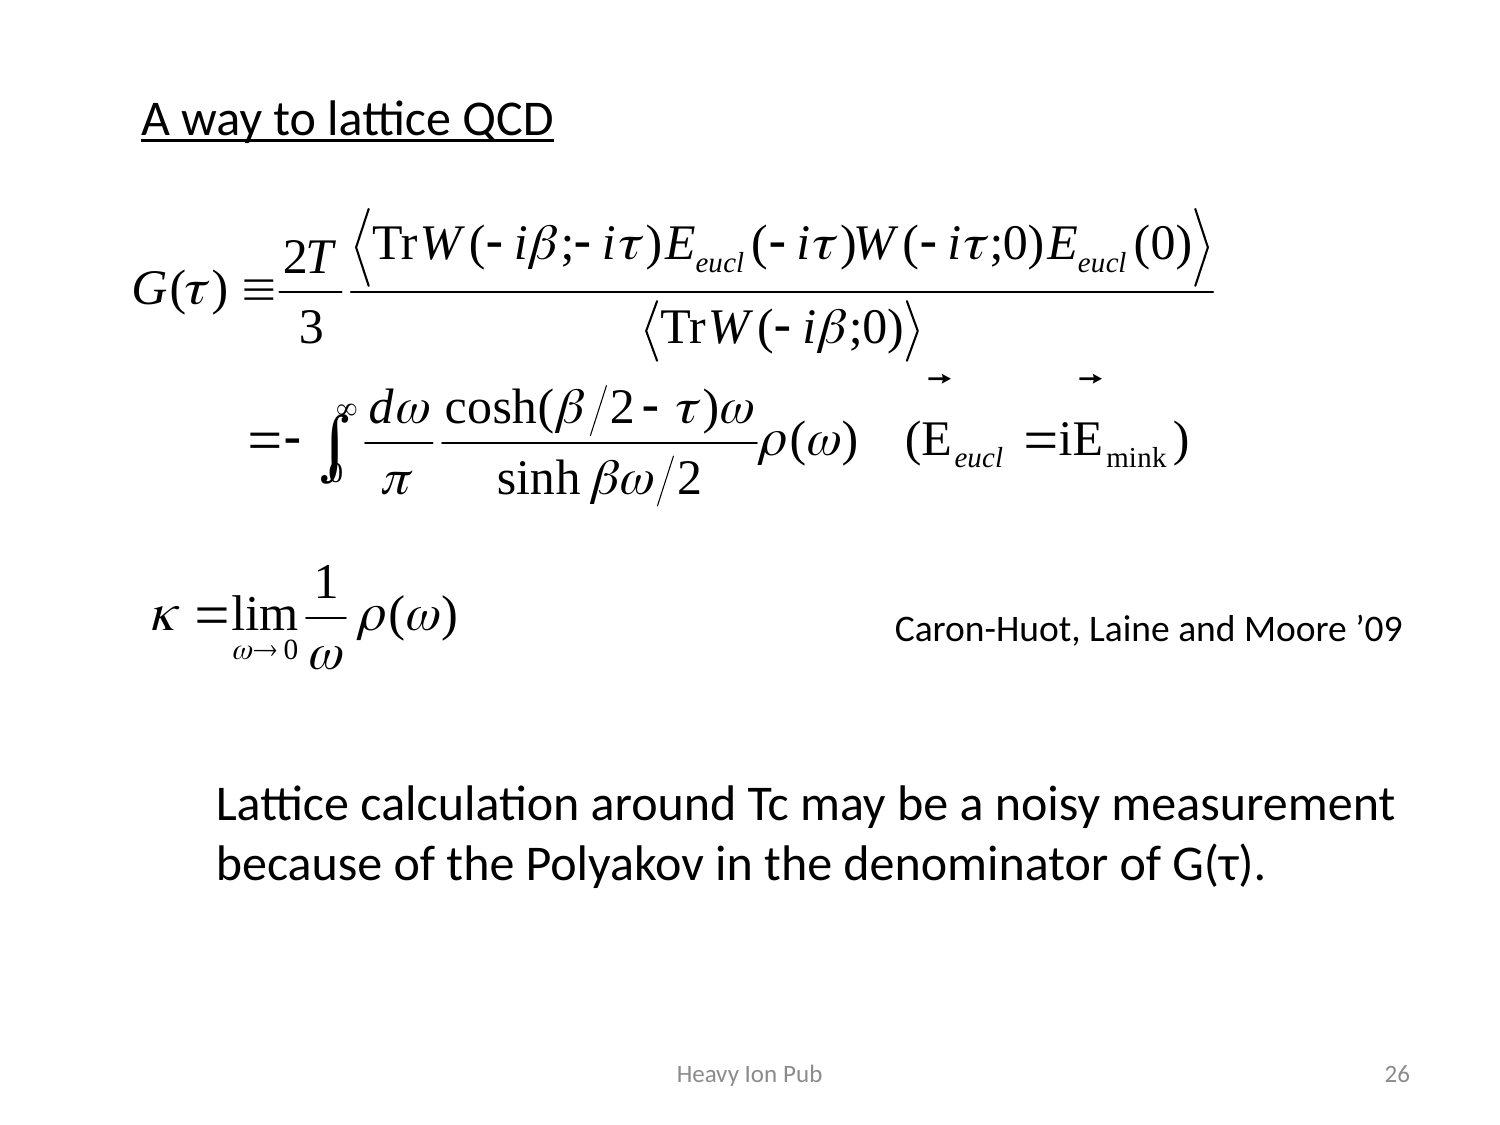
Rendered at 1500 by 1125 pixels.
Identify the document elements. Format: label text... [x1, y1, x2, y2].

text_box Caron-Huot, Laine and Moore ’09 [871, 596, 1418, 657]
text_box Lattice calculation around Tc may be a noisy measurement because of the Polyakov in the denominator of G(τ). [201, 763, 1422, 898]
slide_number 26 [1074, 1042, 1425, 1103]
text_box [125, 199, 1223, 516]
text_box A way to lattice QCD [126, 78, 569, 153]
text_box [143, 550, 467, 681]
footer Heavy Ion Pub [512, 1042, 988, 1103]
